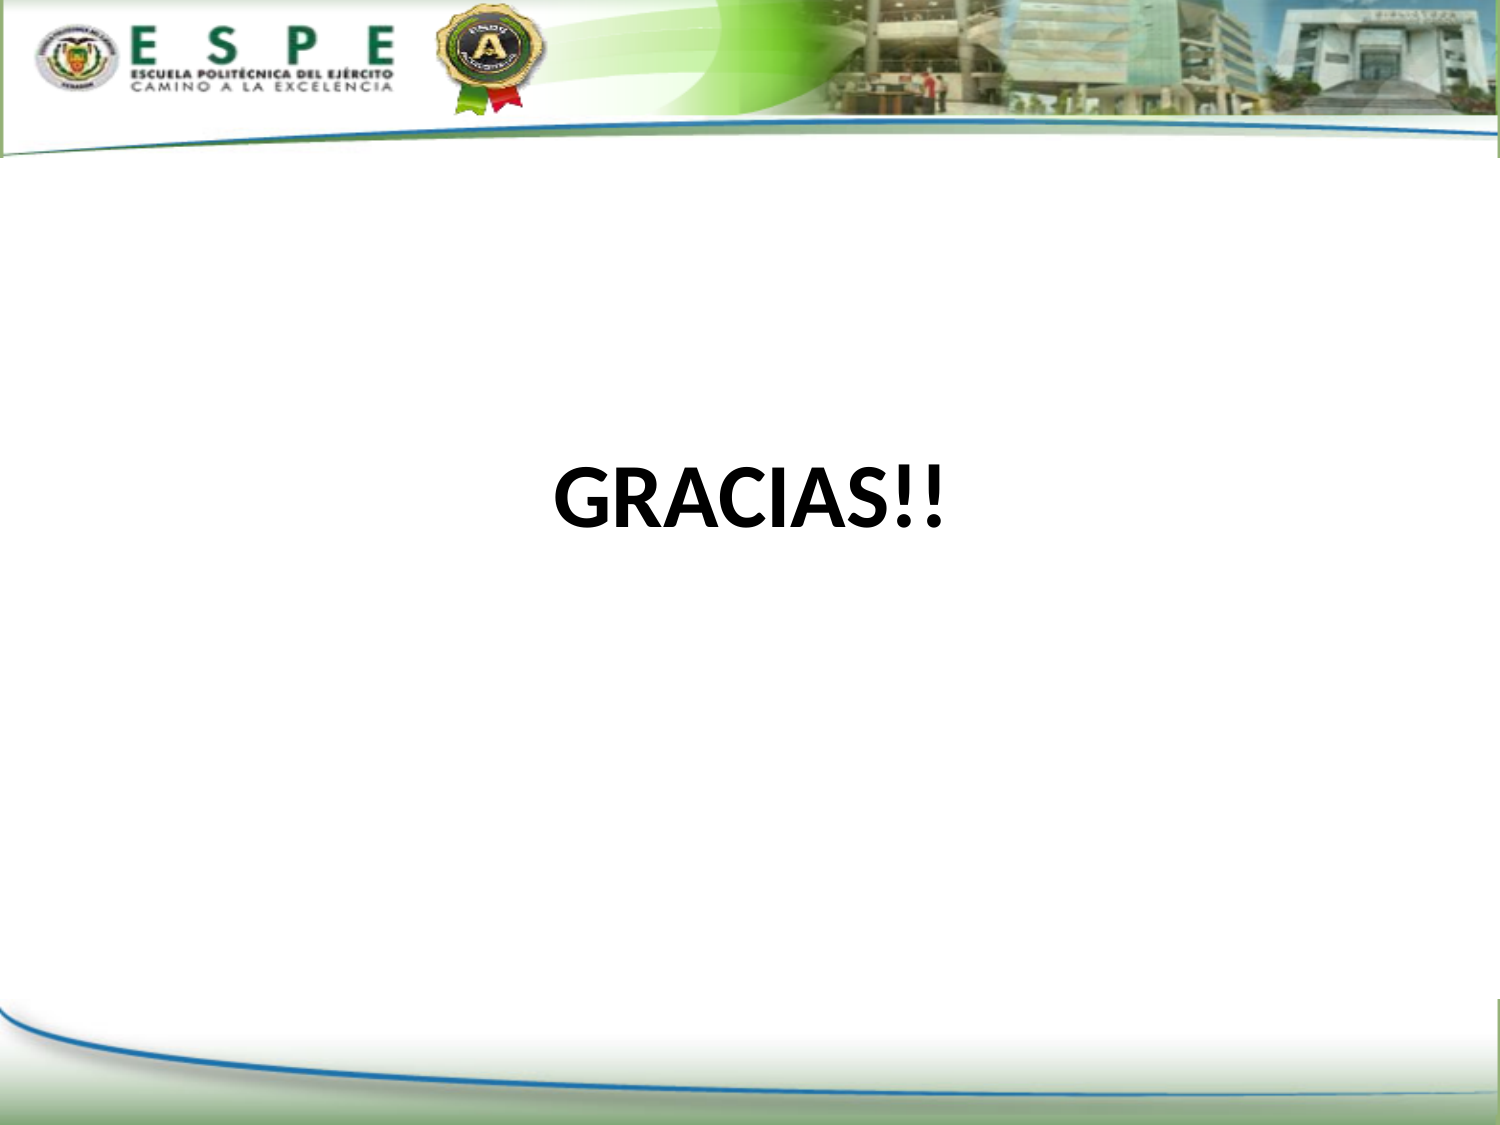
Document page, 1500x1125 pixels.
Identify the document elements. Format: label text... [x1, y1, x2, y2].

picture [0, 999, 1500, 1125]
title GRACIAS!! [76, 397, 1427, 585]
picture [0, 0, 1500, 158]
